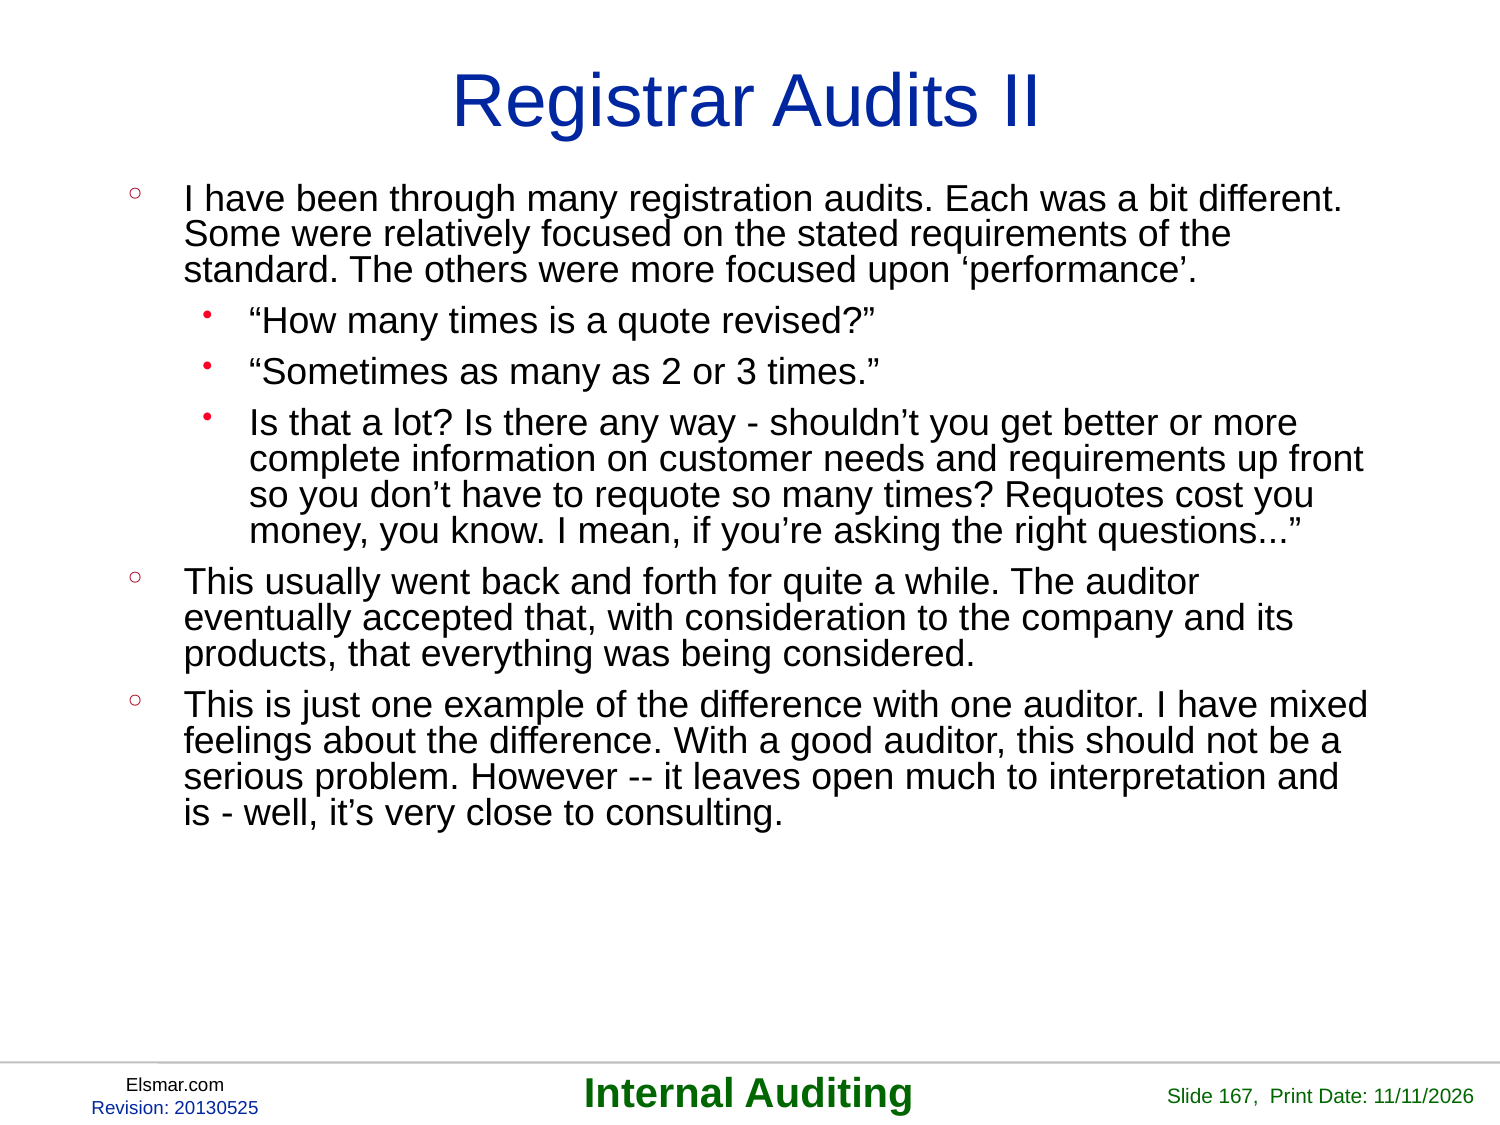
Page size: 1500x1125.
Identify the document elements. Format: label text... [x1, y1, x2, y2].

title Registrar Audits II [109, 30, 1385, 163]
list I have been through many registration audits. Each was a bit different. Some were relatively focused on the stated requirements of the standard. The others were more focused upon ‘performance’. “How many times is a quote revised?” “Sometimes as many as 2 or 3 times.” Is that a lot? Is there any way - shouldn’t you get better or more complete information on customer needs and requirements up front so you don’t have to requote so many times? Requotes cost you money, you know. I mean, if you’re asking the right questions...” This usually went back and forth for quite a while. The auditor eventually accepted that, with consideration to the company and its products, that everything was being considered. This is just one example of the difference with one auditor. I have mixed feelings about the difference. With a good auditor, this should not be a serious problem. However -- it leaves open much to interpretation and is - well, it’s very close to consulting. [112, 174, 1388, 1025]
